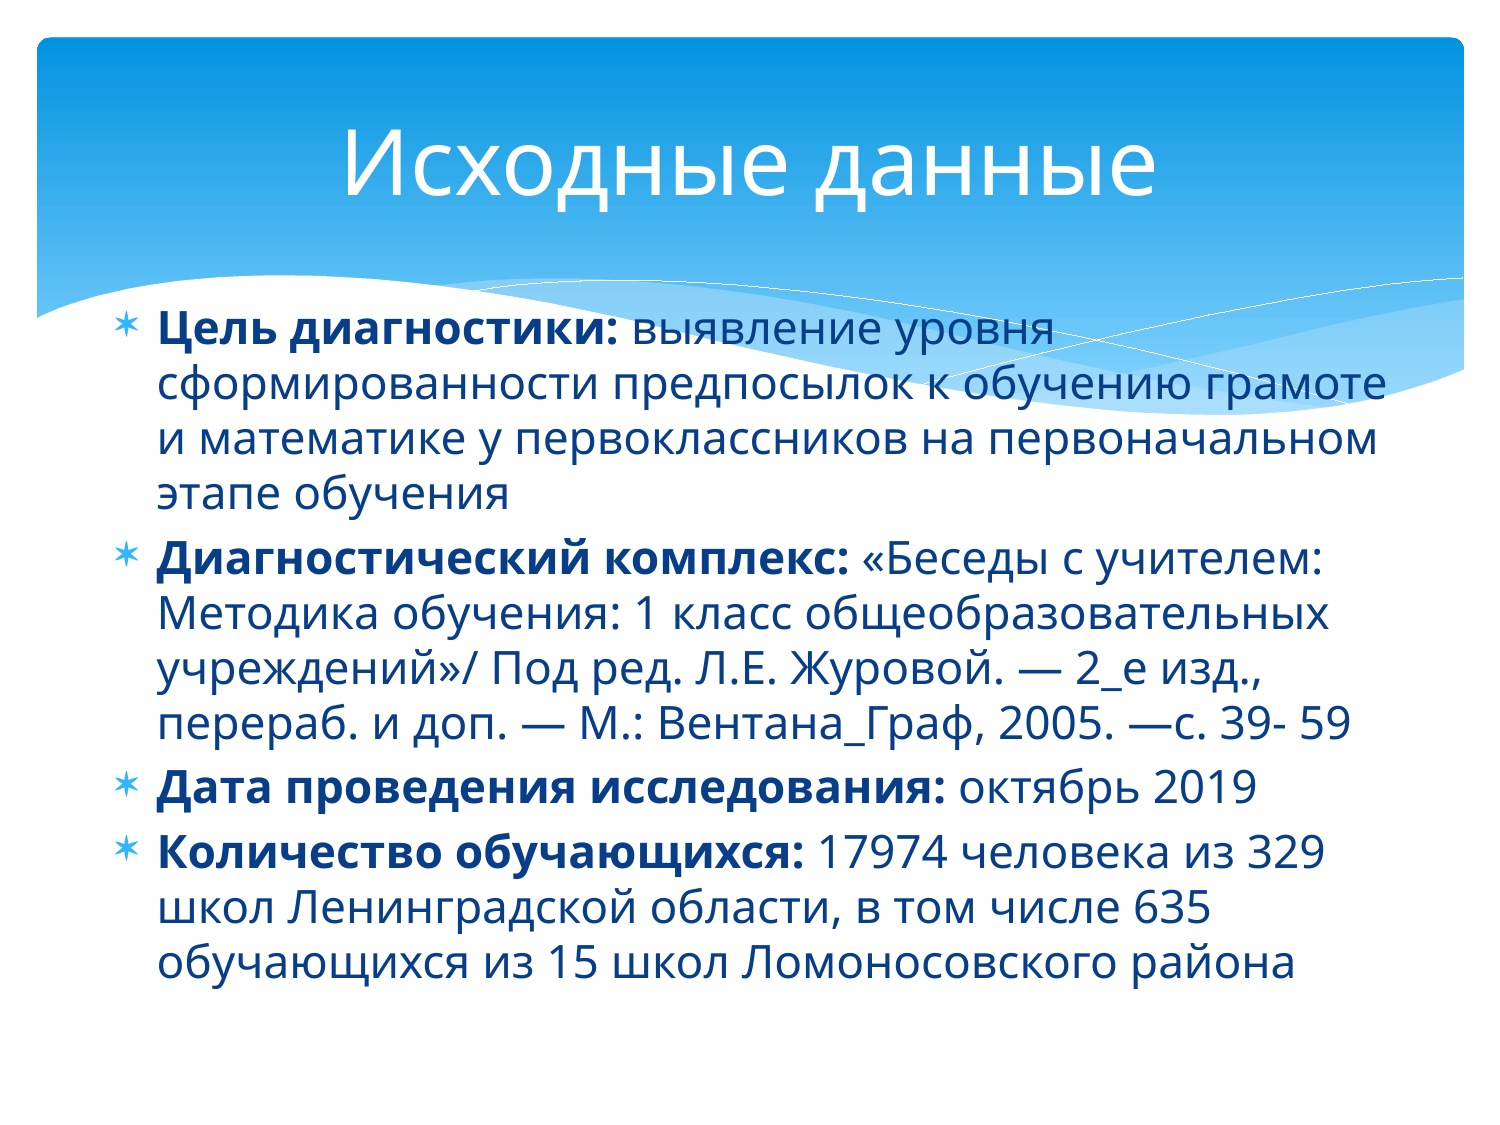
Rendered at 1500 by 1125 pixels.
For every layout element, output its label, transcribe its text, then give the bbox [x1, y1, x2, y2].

title Исходные данные [75, 55, 1425, 261]
list Цель диагностики: выявление уровня сформированности предпосылок к обучению грамоте и математике у первоклассников на первоначальном этапе обучения Диагностический комплекс: «Беседы с учителем: Методика обучения: 1 класс общеобразовательных учреждений»/ Под ред. Л.Е. Журовой. — 2_е изд., перераб. и доп. — М.: Вентана_Граф, 2005. —с. 39- 59 Дата проведения исследования: октябрь 2019 Количество обучающихся: 17974 человека из 329 школ Ленинградской области, в том числе 635 обучающихся из 15 школ Ломоносовского района [100, 290, 1424, 1005]
